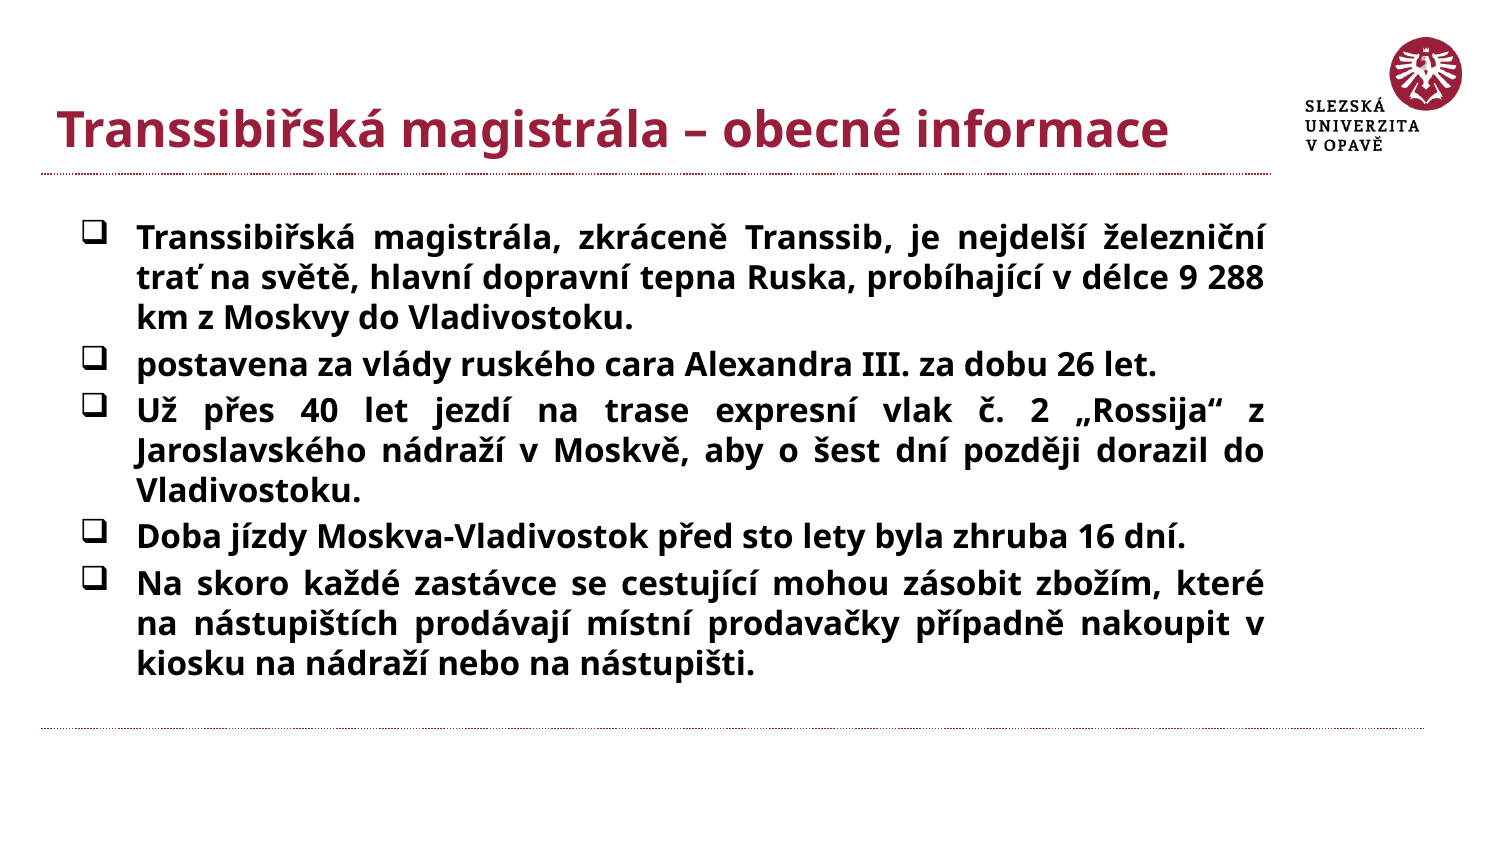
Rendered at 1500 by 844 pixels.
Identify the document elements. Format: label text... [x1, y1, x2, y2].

text_box Transsibiřská magistrála, zkráceně Transsib, je nejdelší železniční trať na světě, hlavní dopravní tepna Ruska, probíhající v délce 9 288 km z Moskvy do Vladivostoku. postavena za vlády ruského cara Alexandra III. za dobu 26 let. Už přes 40 let jezdí na trase expresní vlak č. 2 „Rossija“ z Jaroslavského nádraží v Moskvě, aby o šest dní později dorazil do Vladivostoku. Doba jízdy Moskva-Vladivostok před sto lety byla zhruba 16 dní. Na skoro každé zastávce se cestující mohou zásobit zbožím, které na nástupištích prodávají místní prodavačky případně nakoupit v kiosku na nádraží nebo na nástupišti. [64, 209, 1282, 718]
title Transsibiřská magistrála – obecné informace [41, 89, 1211, 173]
picture [1304, 36, 1463, 151]
